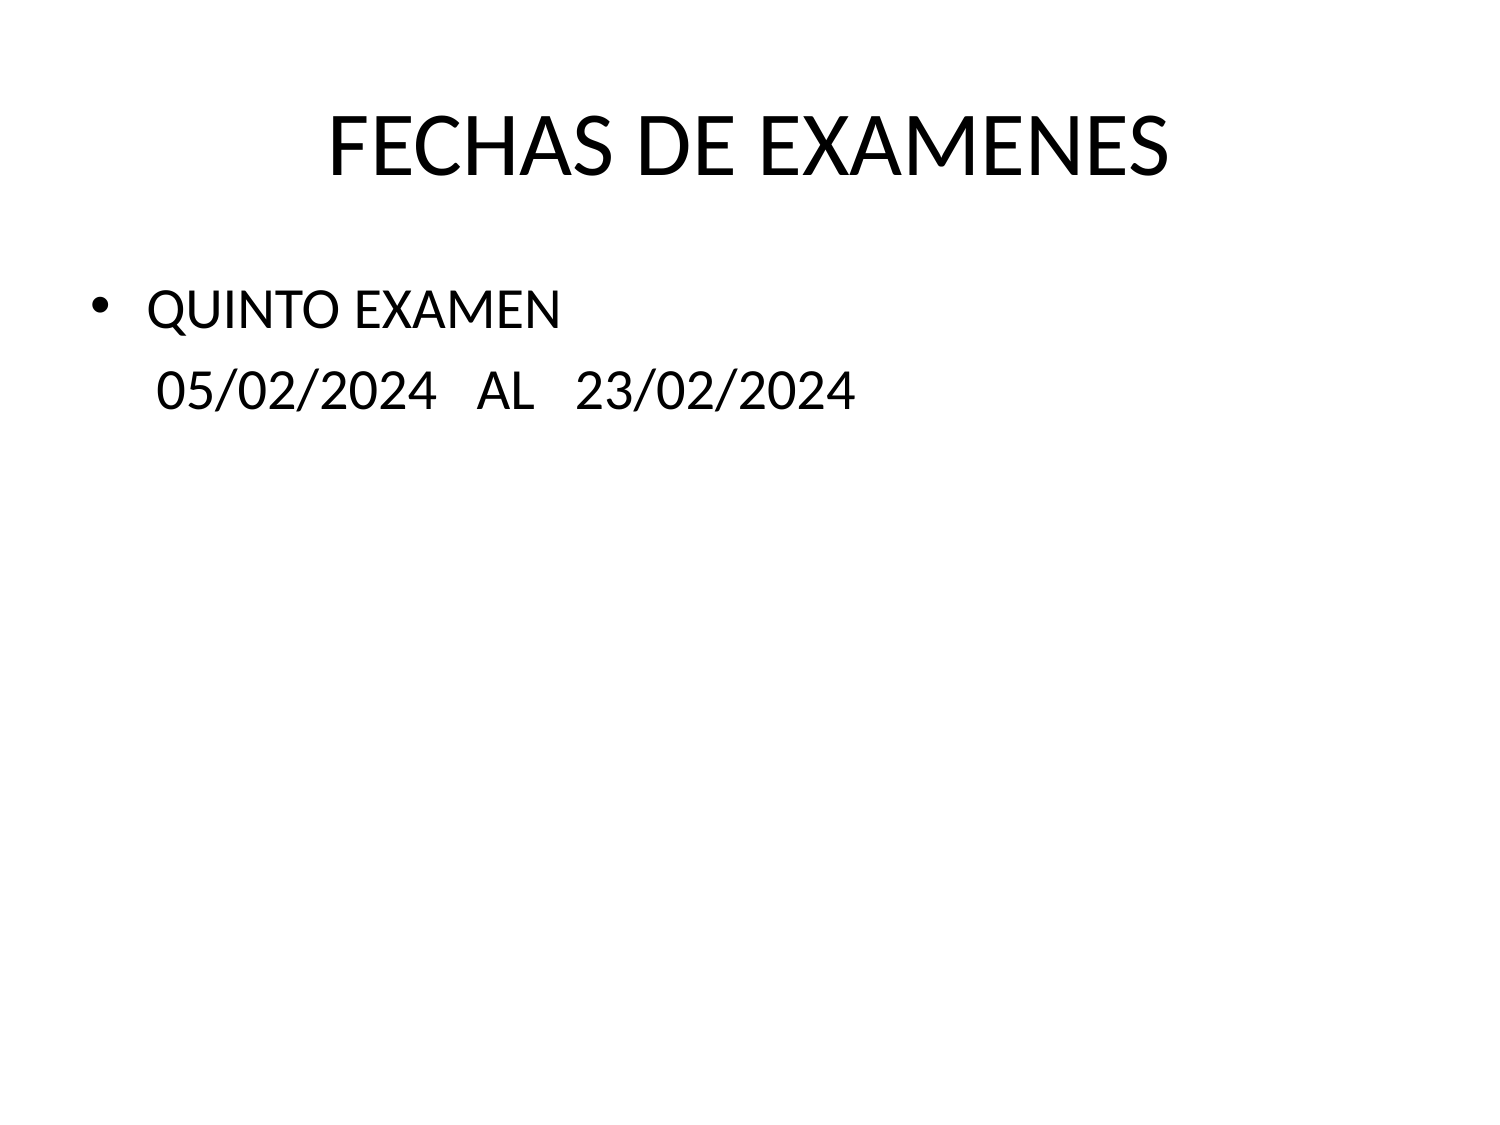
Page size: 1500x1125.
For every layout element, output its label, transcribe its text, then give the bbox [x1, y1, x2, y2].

title FECHAS DE EXAMENES [75, 45, 1425, 233]
list QUINTO EXAMEN 05/02/2024 AL 23/02/2024 [75, 262, 1425, 1005]
